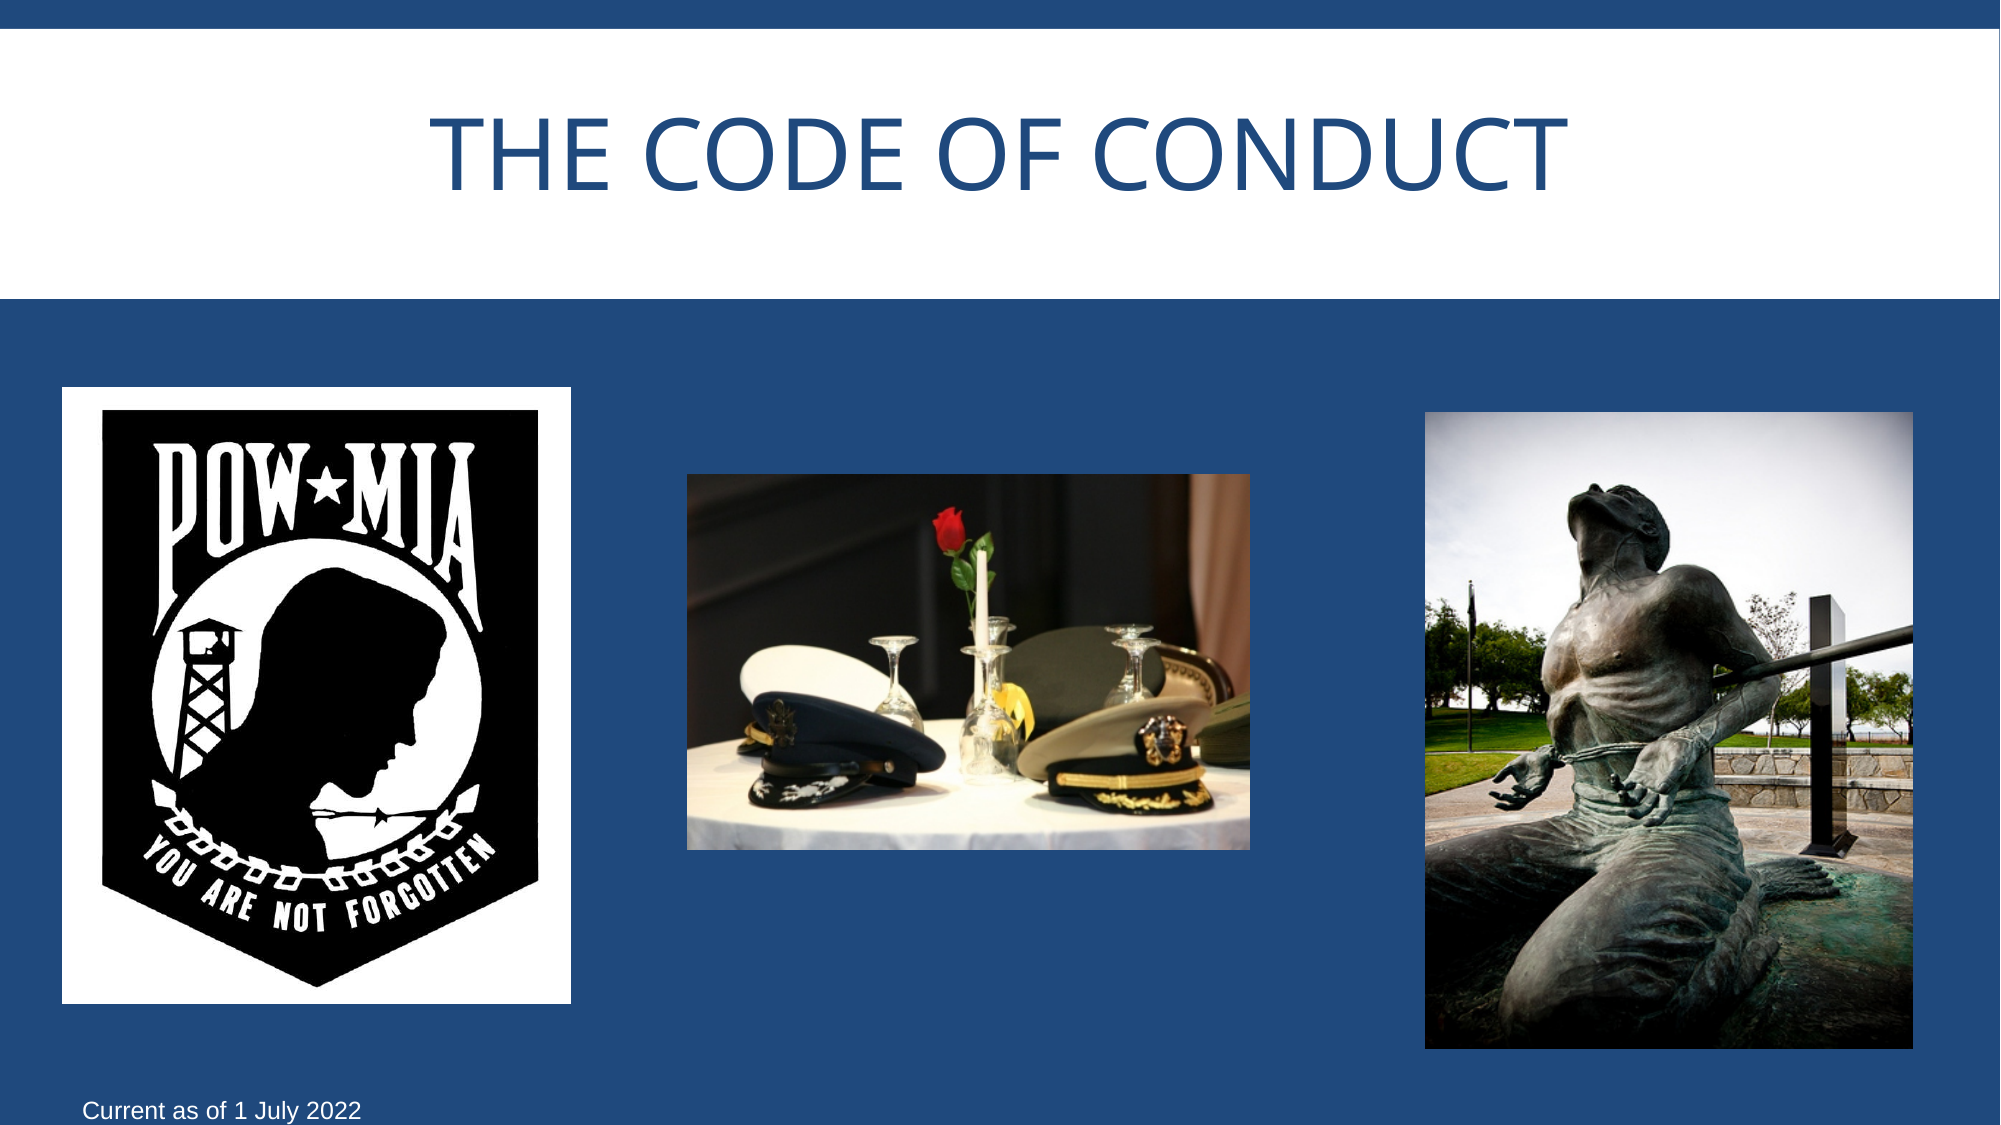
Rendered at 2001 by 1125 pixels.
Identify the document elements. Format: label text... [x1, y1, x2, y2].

title The Code Of Conduct [197, 36, 1803, 284]
picture [62, 387, 571, 1005]
picture [687, 474, 1251, 851]
picture [1424, 412, 1913, 1050]
